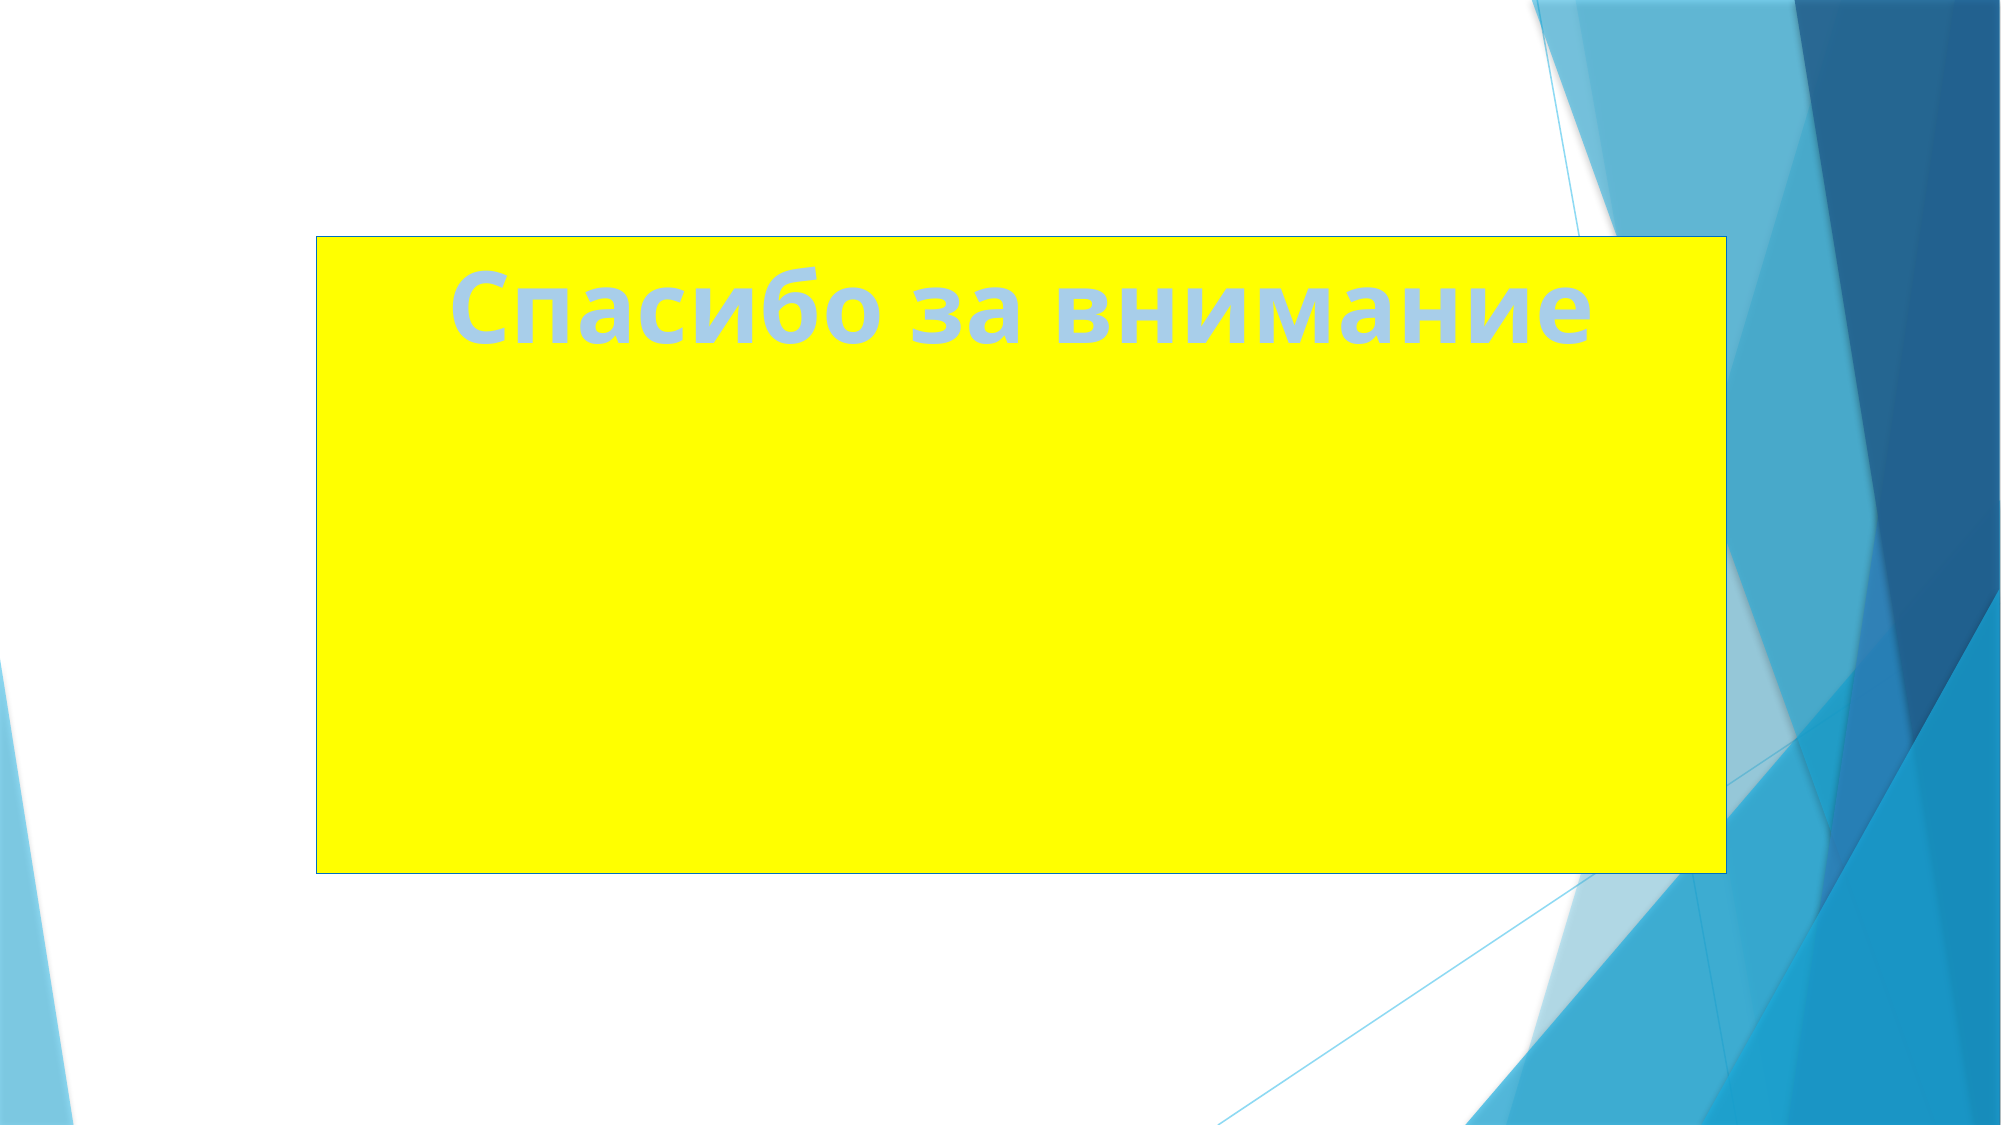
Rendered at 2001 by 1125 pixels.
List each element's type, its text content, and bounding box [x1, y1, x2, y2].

list Спасибо за внимание [316, 236, 1727, 874]
